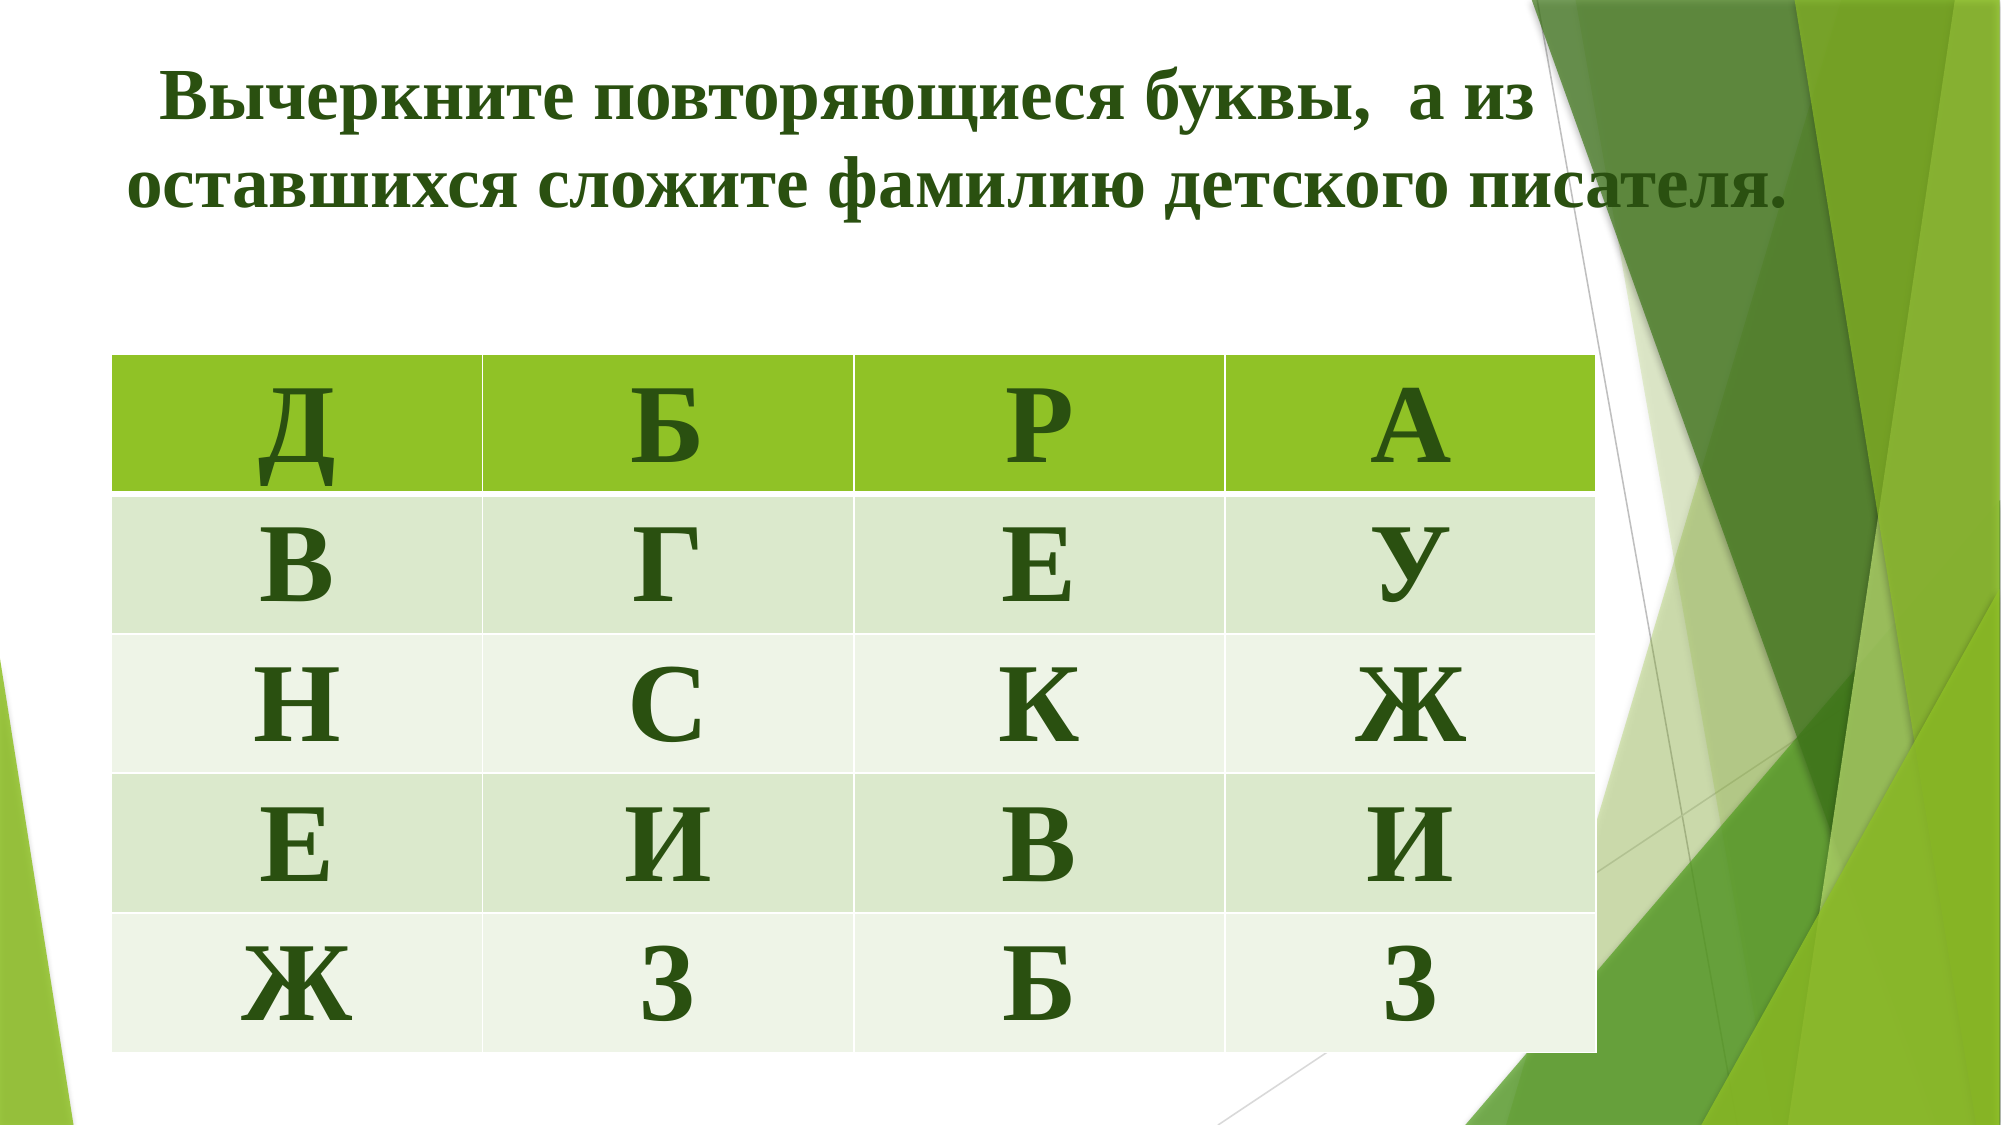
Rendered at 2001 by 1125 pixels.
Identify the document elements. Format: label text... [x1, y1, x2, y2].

table_cell В [112, 497, 482, 633]
table_cell Ж [1226, 635, 1595, 772]
table_cell Ж [112, 914, 482, 1052]
table_cell Г [483, 497, 853, 633]
table_header Р [855, 355, 1224, 491]
table_cell И [1226, 774, 1595, 912]
table_header Б [483, 355, 853, 491]
table_cell 3 [1226, 914, 1595, 1052]
table_cell Е [855, 497, 1224, 633]
table_cell У [1226, 497, 1595, 633]
table_header Д [112, 355, 482, 491]
table_cell 3 [483, 914, 853, 1052]
title Вычеркните повторяющиеся буквы, а из оставшихся сложите фамилию детского писателя. [111, 38, 1815, 317]
table_cell В [855, 774, 1224, 912]
table_header А [1226, 355, 1595, 491]
table_cell Н [112, 635, 482, 772]
table_cell Е [112, 774, 482, 912]
table_cell К [855, 635, 1224, 772]
table_cell С [483, 635, 853, 772]
table_cell Б [855, 914, 1224, 1052]
table_cell И [483, 774, 853, 912]
